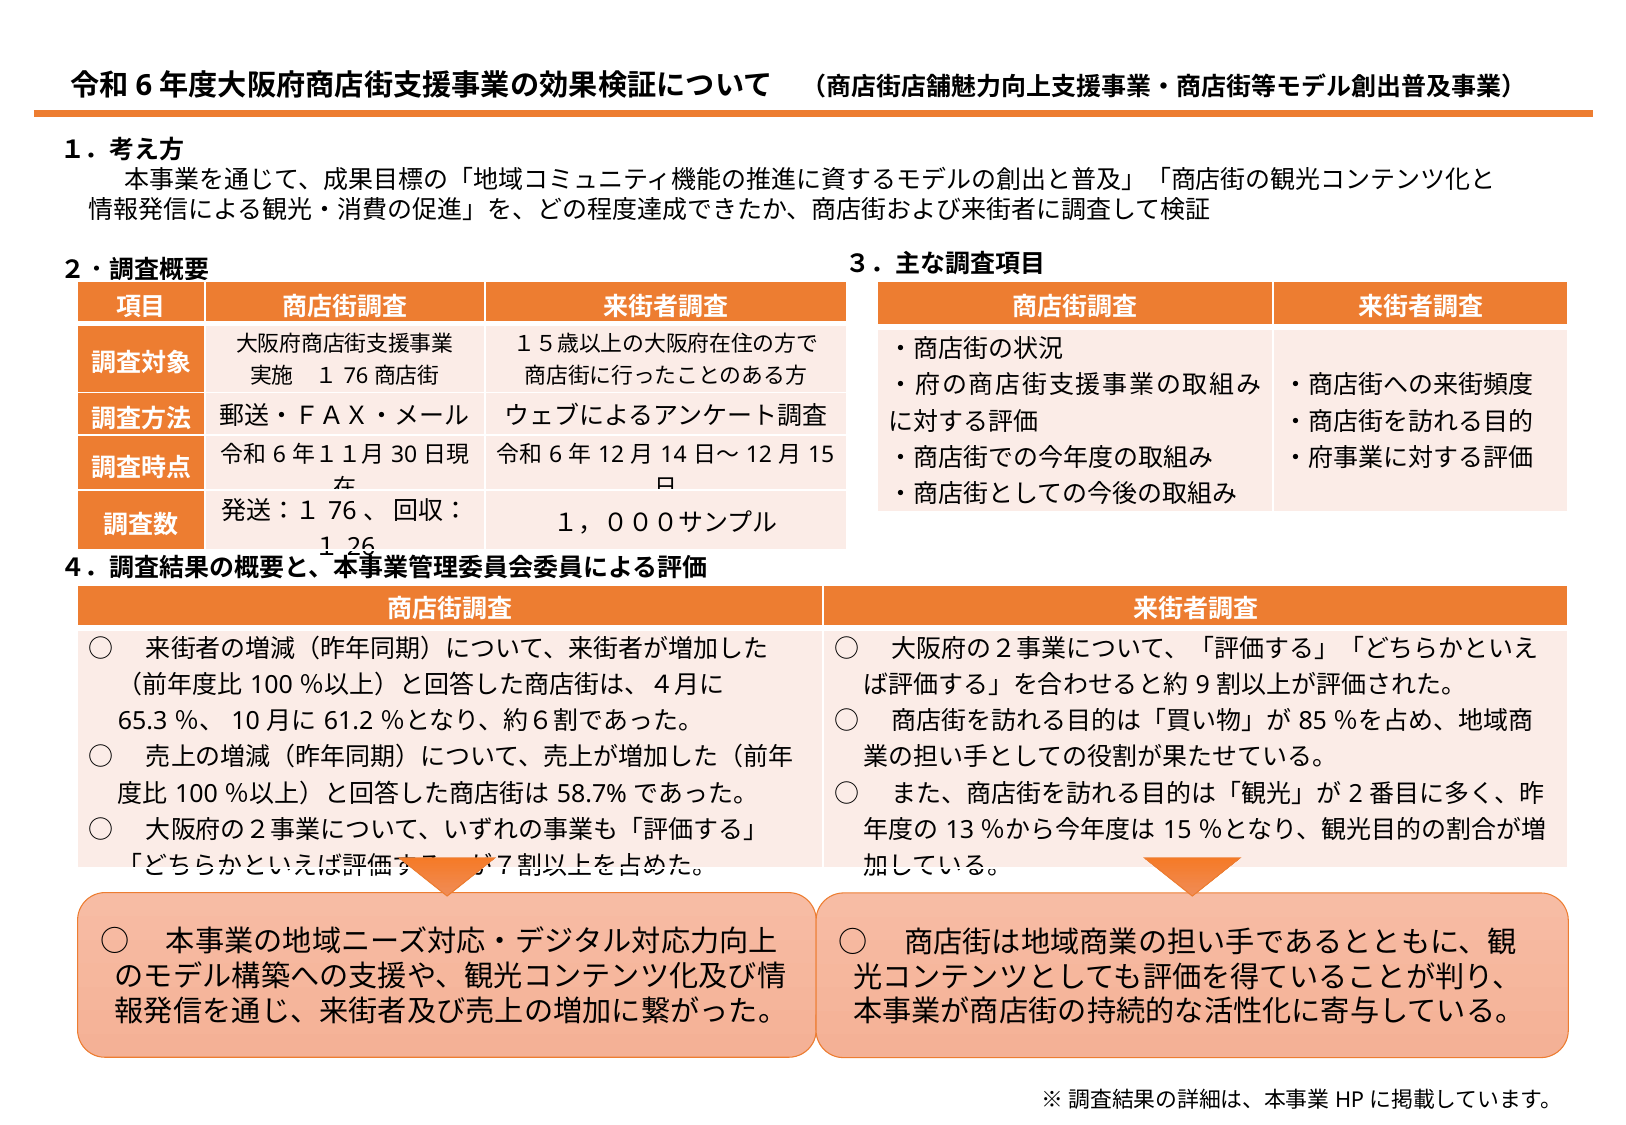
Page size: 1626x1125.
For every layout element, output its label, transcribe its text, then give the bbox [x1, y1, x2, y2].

table_cell 調査数 [78, 491, 204, 544]
table_cell ウェブによるアンケート調査 [486, 393, 846, 434]
table_header 商店街調査 [78, 586, 822, 625]
table_cell 郵送・ＦＡＸ・メール [206, 393, 484, 434]
table_cell ○ 来街者の増減（昨年同期）について、来街者が増加した（前年度比100％以上）と回答した商店街は、４月に65.3％、10月に61.2％となり、約６割であった。 ○ 売上の増減（昨年同期）について、売上が増加した（前年度比100％以上）と回答した商店街は58.7%であった。 ○ 大阪府の２事業について、いずれの事業も「評価する」「どちらかといえば評価する」が７割以上を占めた。 [78, 631, 822, 867]
table_cell 発送：１76、 回収：１26 [206, 491, 484, 544]
text_box ○ 本事業の地域ニーズ対応・デジタル対応力向上のモデル構築への支援や、観光コンテンツ化及び情報発信を通じ、来街者及び売上の増加に繋がった。 [77, 892, 816, 1058]
table_cell ・商店街の状況 ・府の商店街支援事業の取組みに対する評価 ・商店街での今年度の取組み ・商店街としての今後の取組み [878, 330, 1272, 511]
text_box ※調査結果の詳細は、本事業HPに掲載しています。 [963, 1078, 1577, 1119]
table_cell １，０００サンプル [486, 491, 846, 544]
table_cell 大阪府商店街支援事業 実施 １76商店街 [206, 326, 484, 392]
text_box [1143, 857, 1242, 897]
text_box ○ 商店街は地域商業の担い手であるとともに、観光コンテンツとしても評価を得ていることが判り、本事業が商店街の持続的な活性化に寄与している。 [815, 892, 1569, 1059]
table_cell 令和6年１１月30日現在 [206, 436, 484, 489]
text_box ３．主な調査項目 [831, 239, 1569, 285]
text_box ４．調査結果の概要と、本事業管理委員会委員による評価 [45, 544, 1572, 589]
table_cell 令和6年12月14日～12月15日 [486, 436, 846, 489]
table_cell 調査方法 [78, 393, 204, 434]
table_cell ○ 大阪府の２事業について、「評価する」「どちらかといえば評価する」を合わせると約9割以上が評価された。 ○ 商店街を訪れる目的は「買い物」が85％を占め、地域商業の担い手としての役割が果たせている。 ○ また、商店街を訪れる目的は「観光」が2番目に多く、昨年度の13％から今年度は15％となり、観光目的の割合が増加している。 [824, 631, 1567, 867]
table_header 商店街調査 [878, 282, 1272, 324]
table_cell 調査対象 [78, 326, 204, 392]
table_header 来街者調査 [486, 282, 846, 321]
table_header 項目 [78, 282, 204, 321]
table_cell 調査時点 [78, 436, 204, 489]
text_box 令和6年度大阪府商店街支援事業の効果検証について （商店街店舗魅力向上支援事業・商店街等モデル創出普及事業） [55, 58, 1620, 109]
table_cell ・商店街への来街頻度 ・商店街を訪れる目的 ・府事業に対する評価 [1274, 330, 1567, 511]
table_cell １５歳以上の大阪府在住の方で 商店街に行ったことのある方 [486, 326, 846, 392]
table_header 来街者調査 [1274, 282, 1567, 324]
table_header 商店街調査 [206, 282, 484, 321]
text_box １．考え方 本事業を通じて、成果目標の「地域コミュニティ機能の推進に資するモデルの創出と普及」「商店街の観光コンテンツ化と情報発信による観光・消費の促進」を、どの程度達成できたか、商店街および来街者に調査して検証 ２．調査概要 [45, 126, 1533, 291]
text_box [397, 857, 497, 897]
table_header 来街者調査 [824, 586, 1567, 625]
